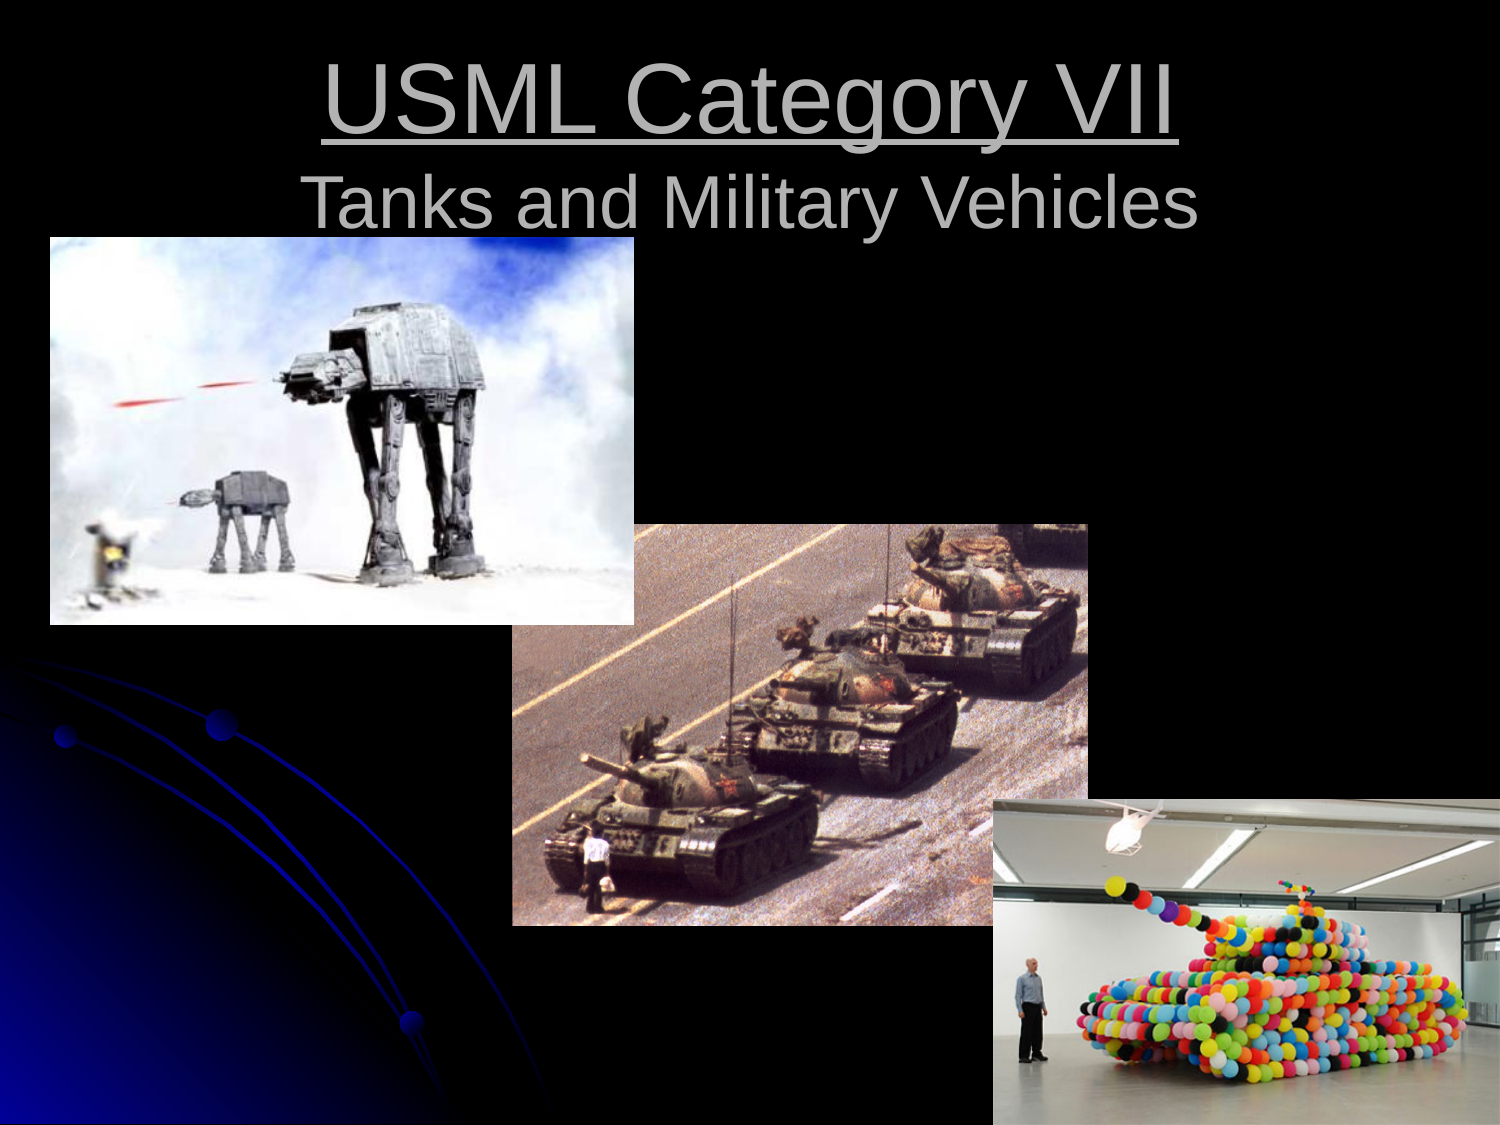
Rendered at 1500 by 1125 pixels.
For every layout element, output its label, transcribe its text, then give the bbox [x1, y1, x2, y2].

picture [49, 237, 1500, 1125]
title USML Category VII Tanks and Military Vehicles [74, 45, 1426, 233]
